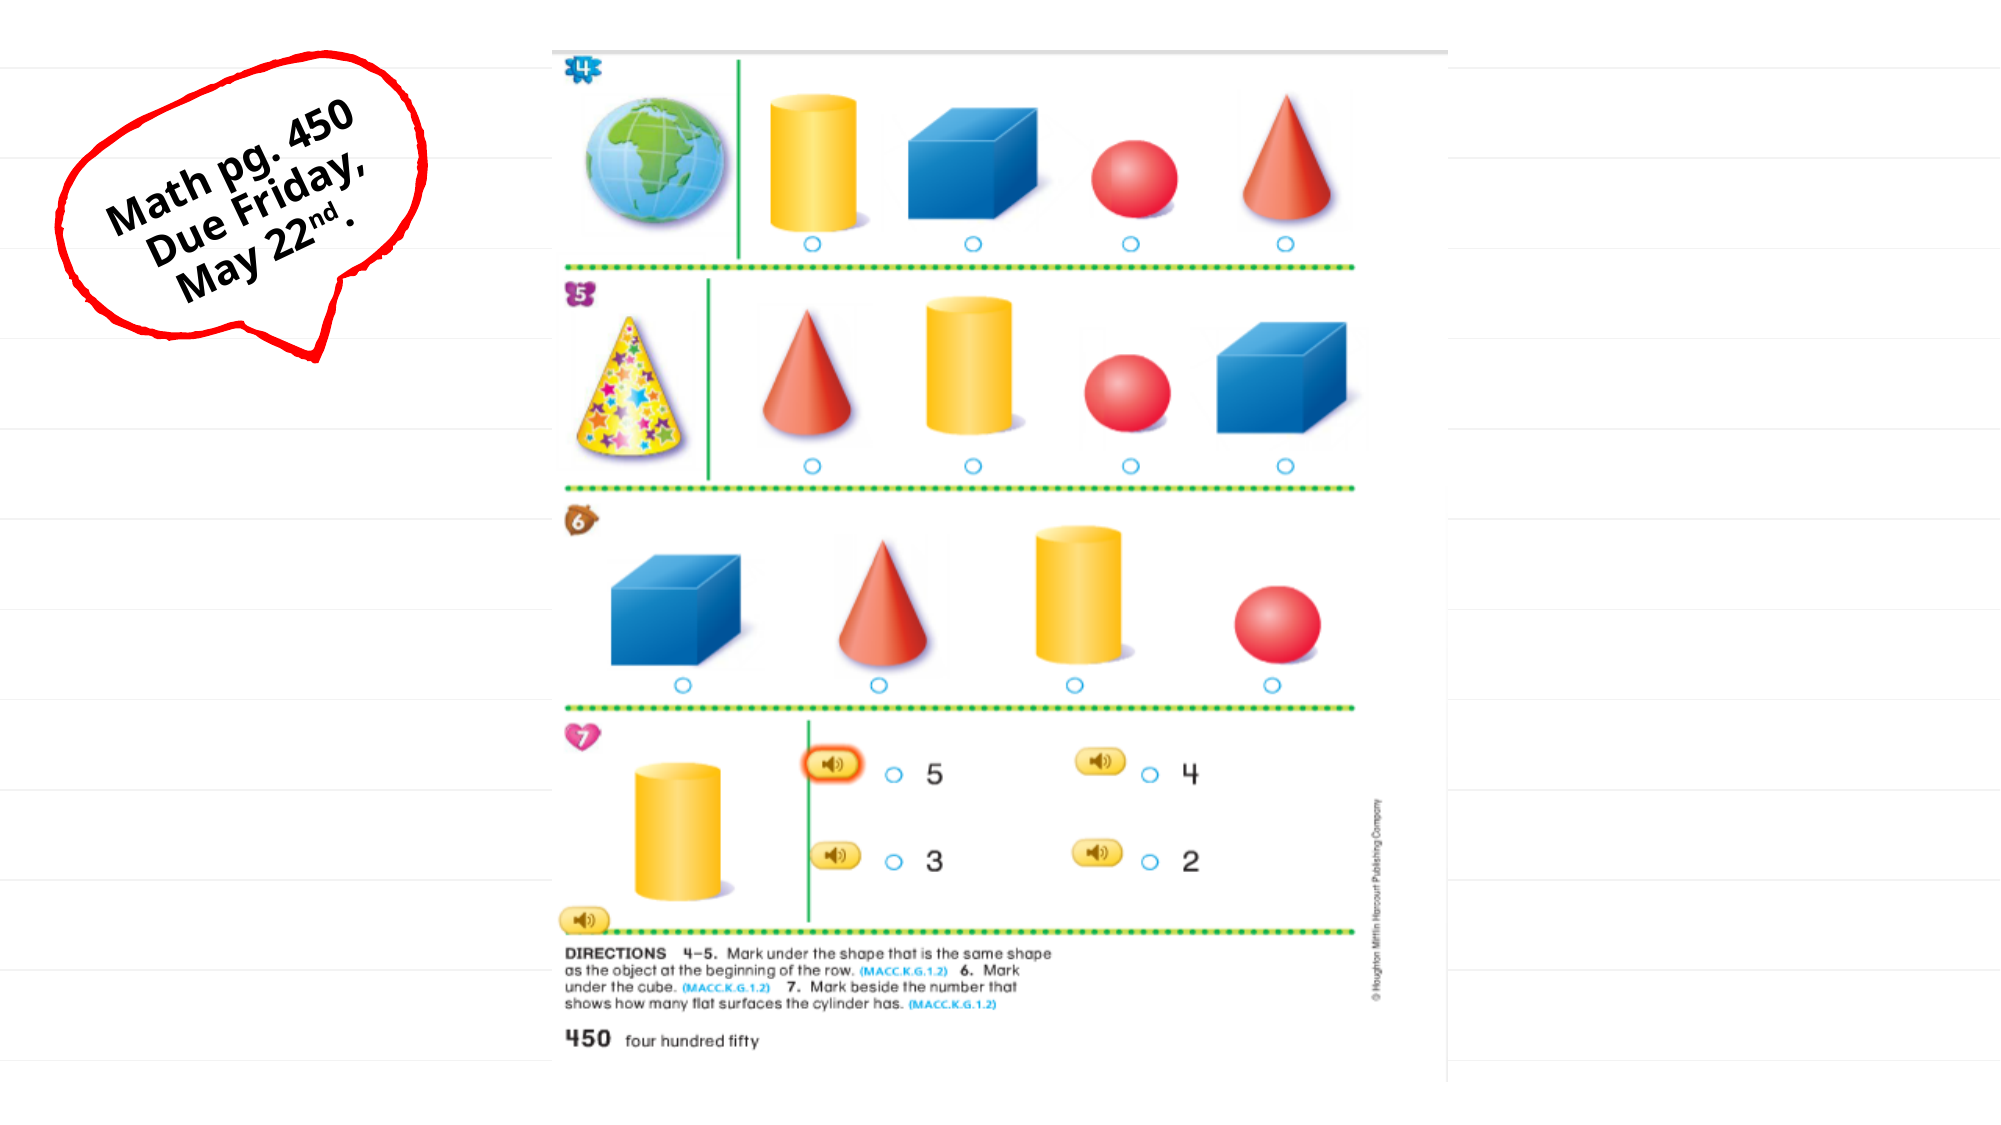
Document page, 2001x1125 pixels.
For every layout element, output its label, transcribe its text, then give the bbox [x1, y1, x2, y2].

text_box Math pg. 450 Due Friday, May 22nd. [73, 72, 406, 299]
picture [552, 50, 1448, 1082]
text_box [54, 50, 428, 364]
